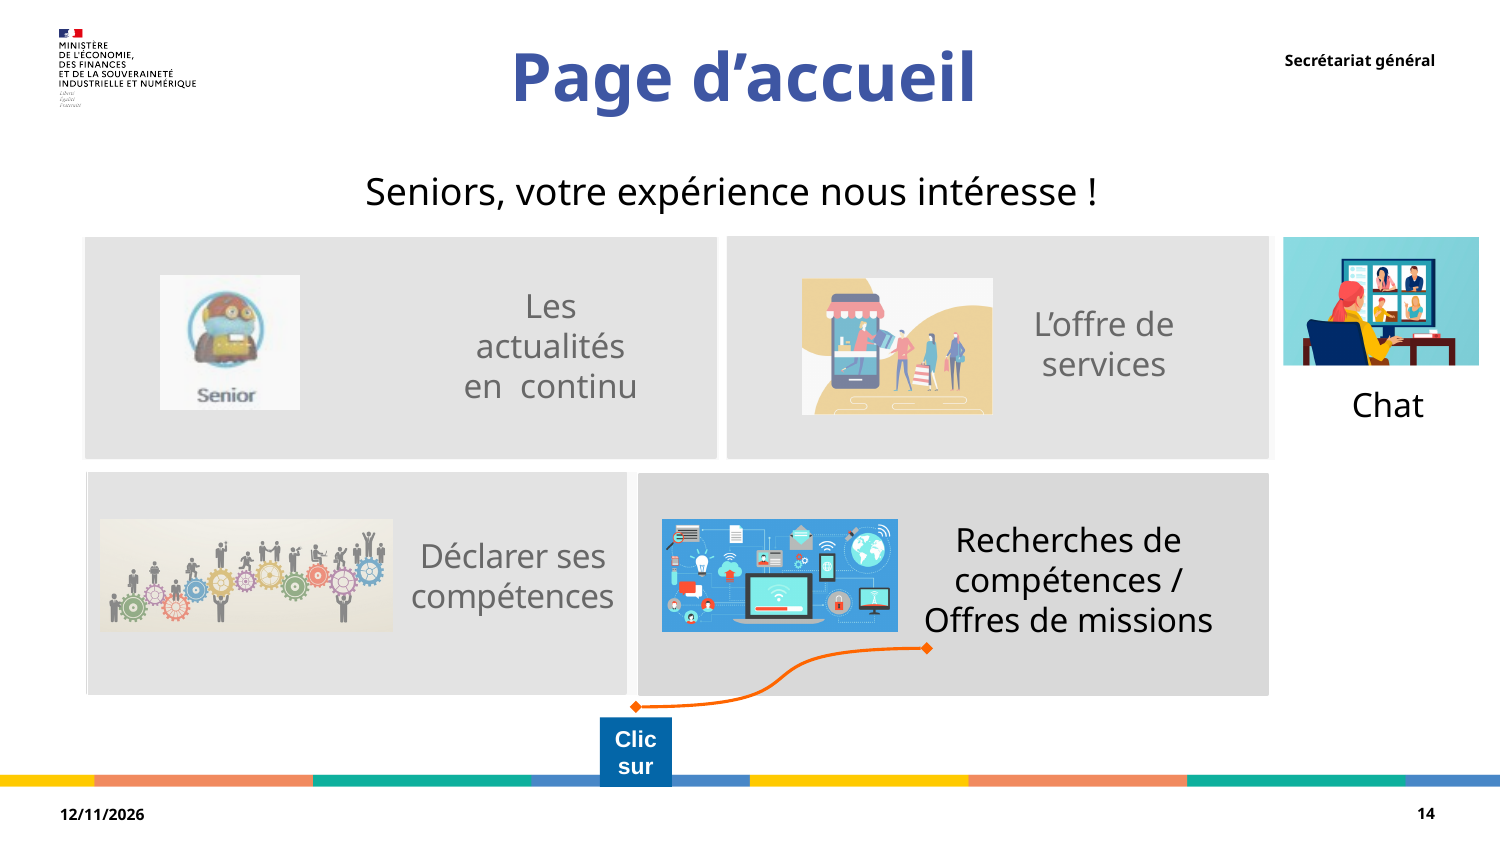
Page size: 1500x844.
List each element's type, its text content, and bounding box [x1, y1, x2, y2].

picture [0, 743, 1500, 800]
text_box Chat [1276, 376, 1500, 432]
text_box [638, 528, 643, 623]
text_box [87, 470, 638, 697]
text_box [725, 235, 1276, 461]
text_box [80, 235, 720, 462]
picture [160, 275, 301, 411]
picture [802, 278, 994, 415]
text_box Recherches de compétences / Offres de missions [903, 511, 1235, 647]
picture [59, 29, 196, 107]
text_box Page d’accueil [407, 27, 1082, 123]
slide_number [59, 787, 252, 844]
text_box Clic sur [599, 717, 672, 787]
footer Secrétariat général [1082, 32, 1436, 92]
text_box [638, 473, 1269, 696]
picture [1283, 236, 1479, 367]
text_box Seniors, votre expérience nous intéresse ! [244, 160, 1220, 221]
slide_number 14 [1213, 784, 1436, 844]
picture [662, 519, 899, 632]
picture [100, 519, 393, 632]
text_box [635, 648, 928, 708]
